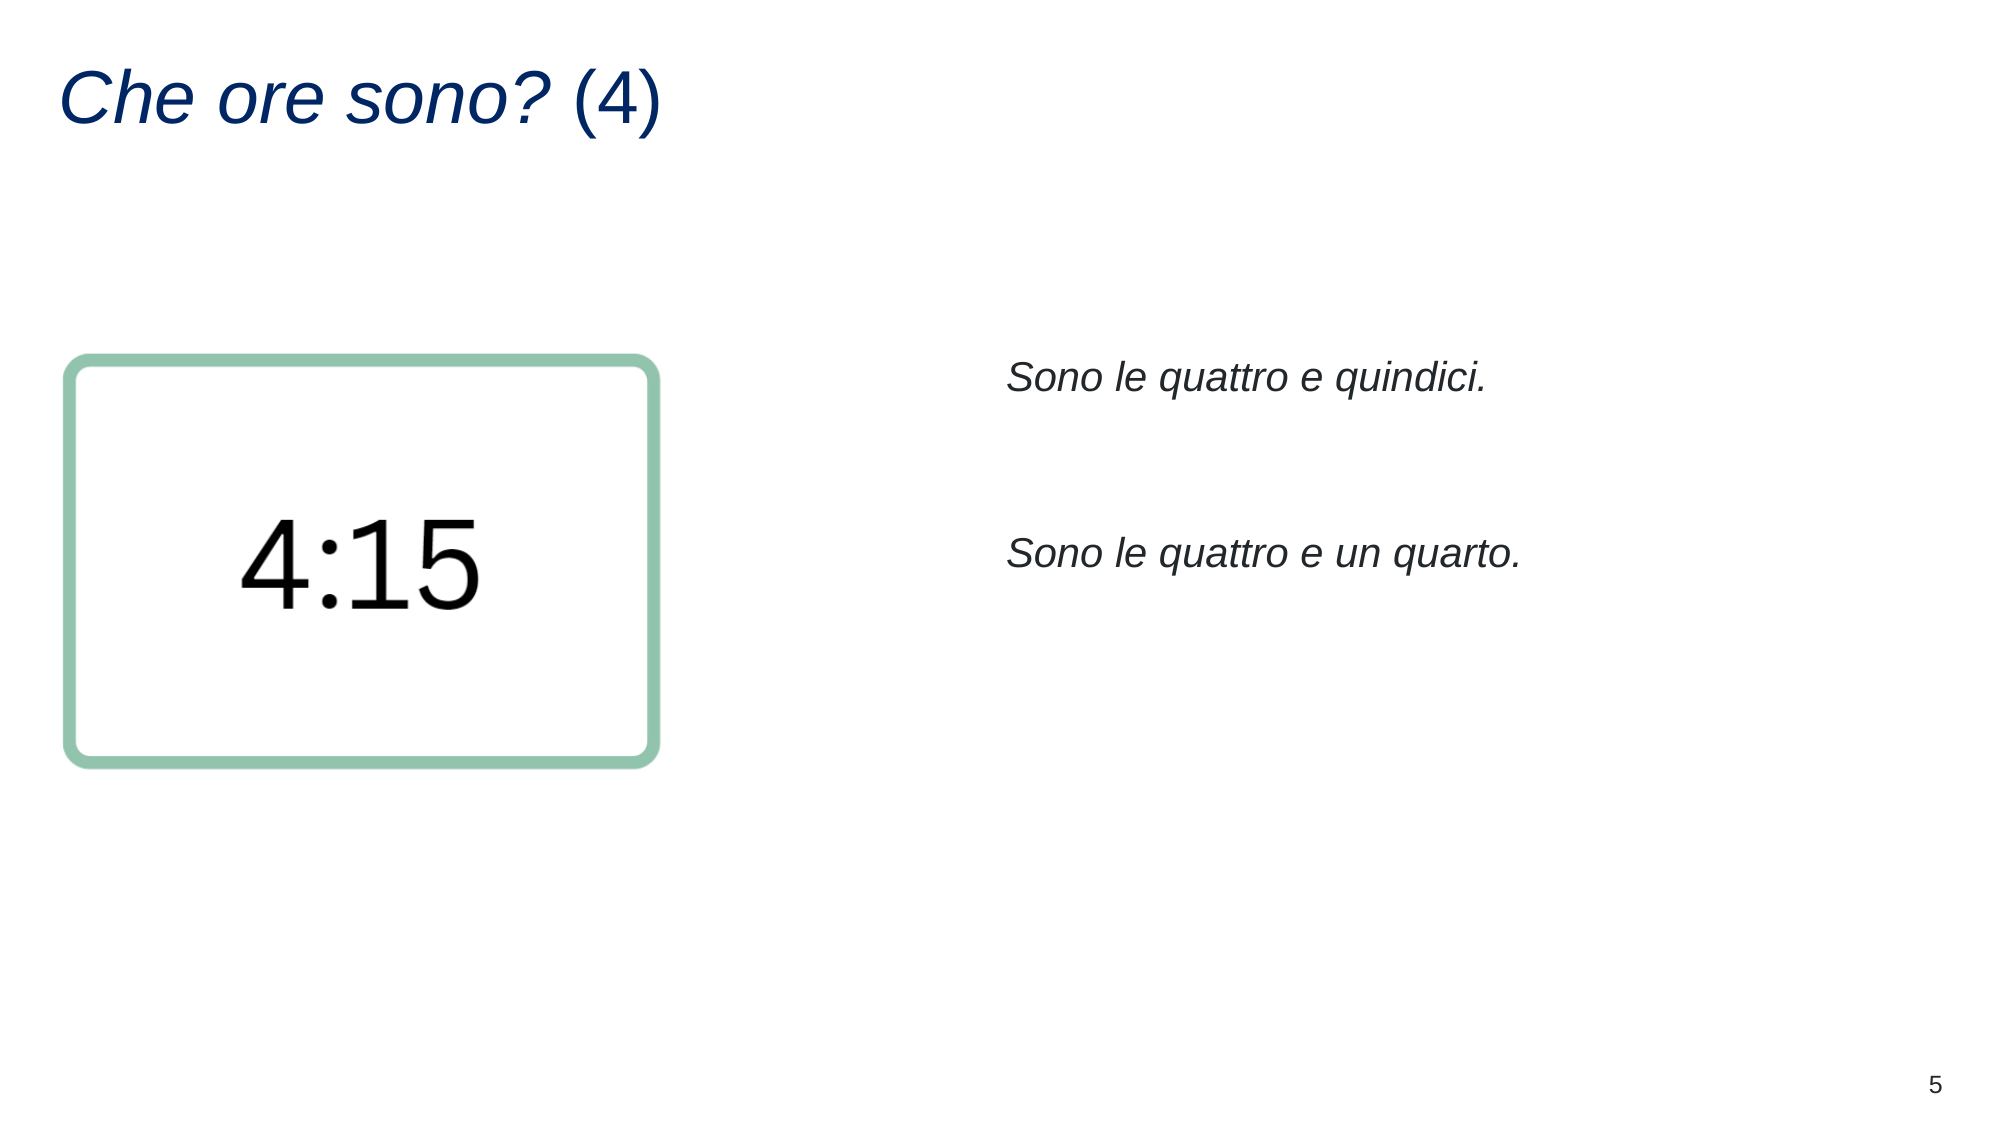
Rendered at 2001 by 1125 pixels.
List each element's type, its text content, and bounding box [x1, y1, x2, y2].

slide_number 5 [1824, 1068, 1943, 1099]
text_box Sono le quattro e quindici. [1006, 349, 1945, 475]
picture [59, 338, 670, 777]
text_box Sono le quattro e un quarto. [1006, 526, 1945, 651]
title Che ore sono? (4) [59, 59, 1943, 149]
